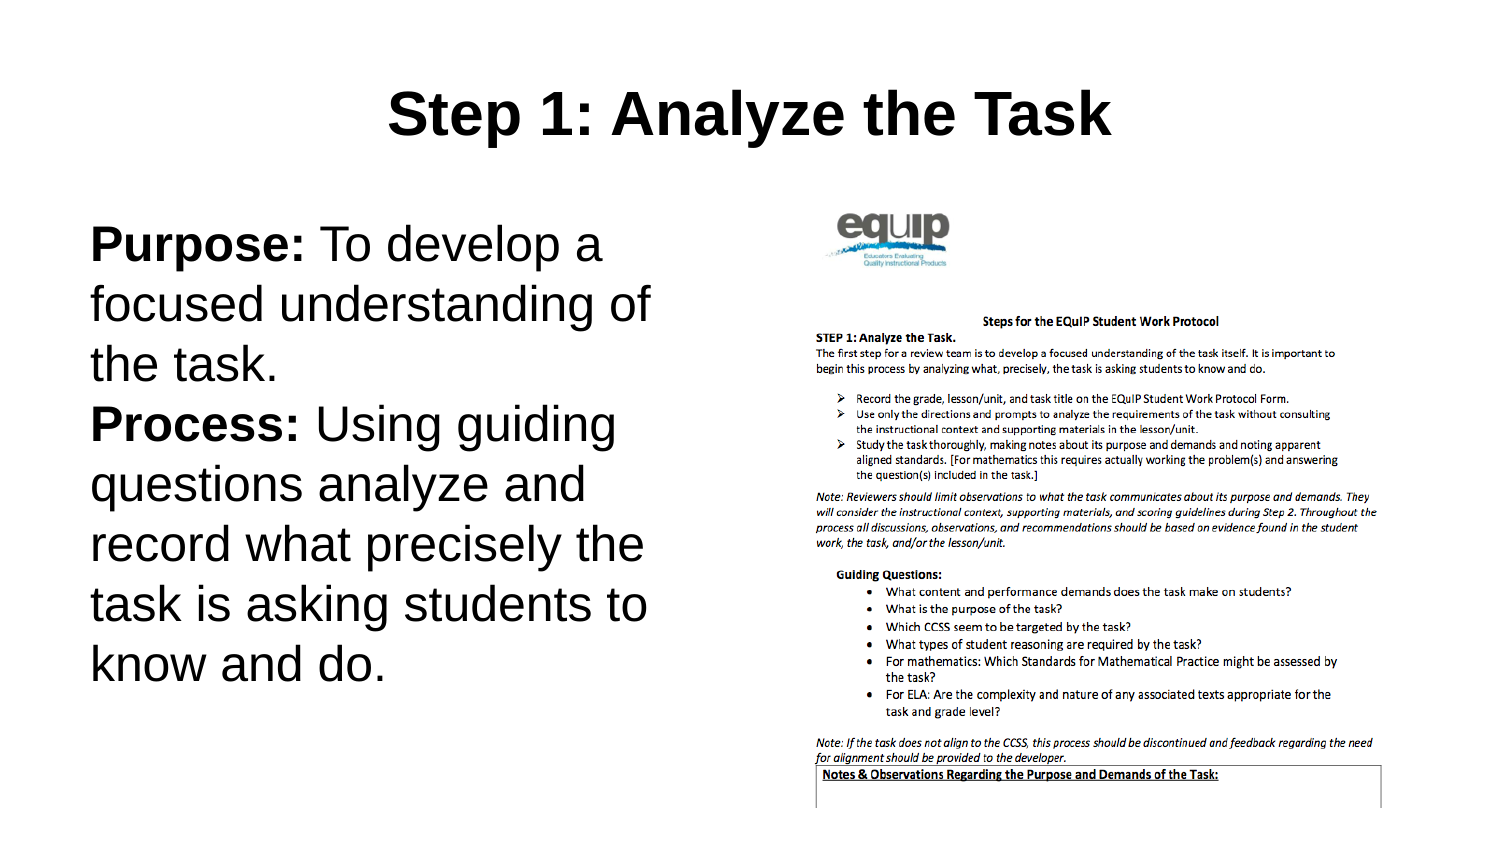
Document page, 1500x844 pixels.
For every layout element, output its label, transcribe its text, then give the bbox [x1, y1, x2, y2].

title Step 1: Analyze the Task [75, 22, 1425, 163]
list Purpose: To develop a focused understanding of the task. Process: Using guiding questions analyze and record what precisely the task is asking students to know and do. [75, 196, 731, 808]
picture [786, 196, 1397, 809]
